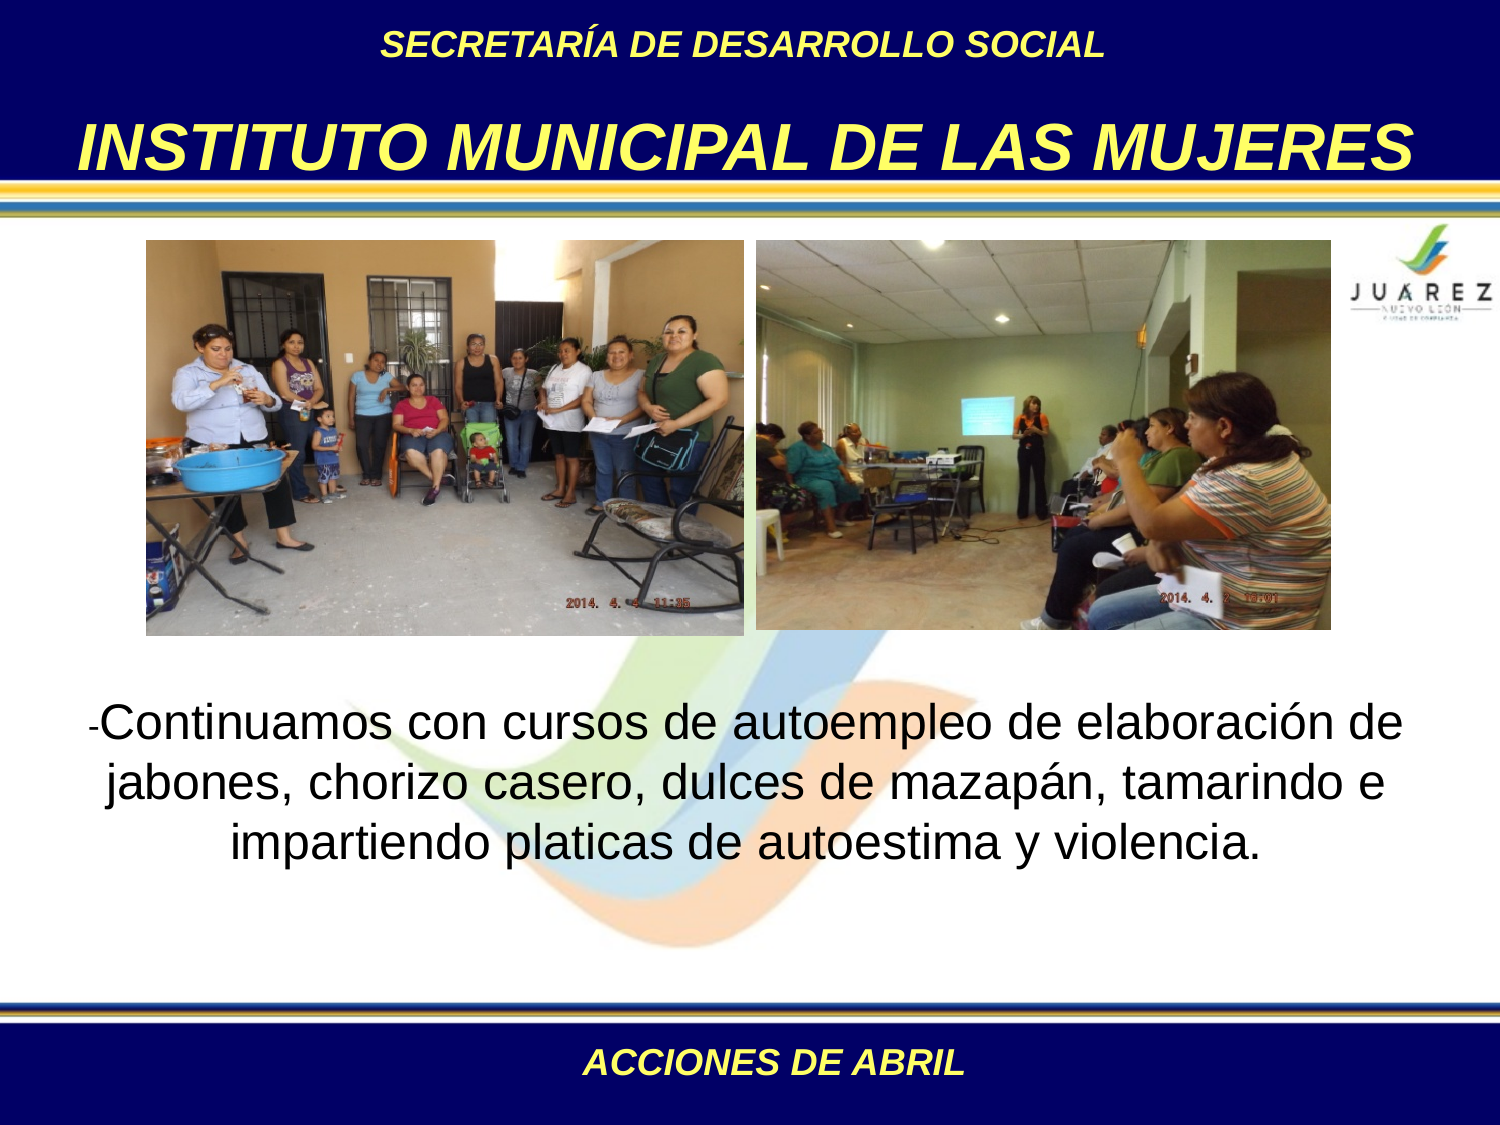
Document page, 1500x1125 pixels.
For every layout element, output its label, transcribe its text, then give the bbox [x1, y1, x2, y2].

picture [0, 0, 1500, 1125]
text_box SECRETARÍA DE DESARROLLO SOCIAL [365, 12, 1122, 73]
text_box INSTITUTO MUNICIPAL DE LAS MUJERES [53, 95, 1440, 271]
text_box -Continuamos con cursos de autoempleo de elaboración de jabones, chorizo casero, dulces de mazapán, tamarindo e impartiendo platicas de autoestima y violencia. [53, 681, 1440, 877]
text_box ACCIONES DE ABRIL [567, 1030, 992, 1091]
